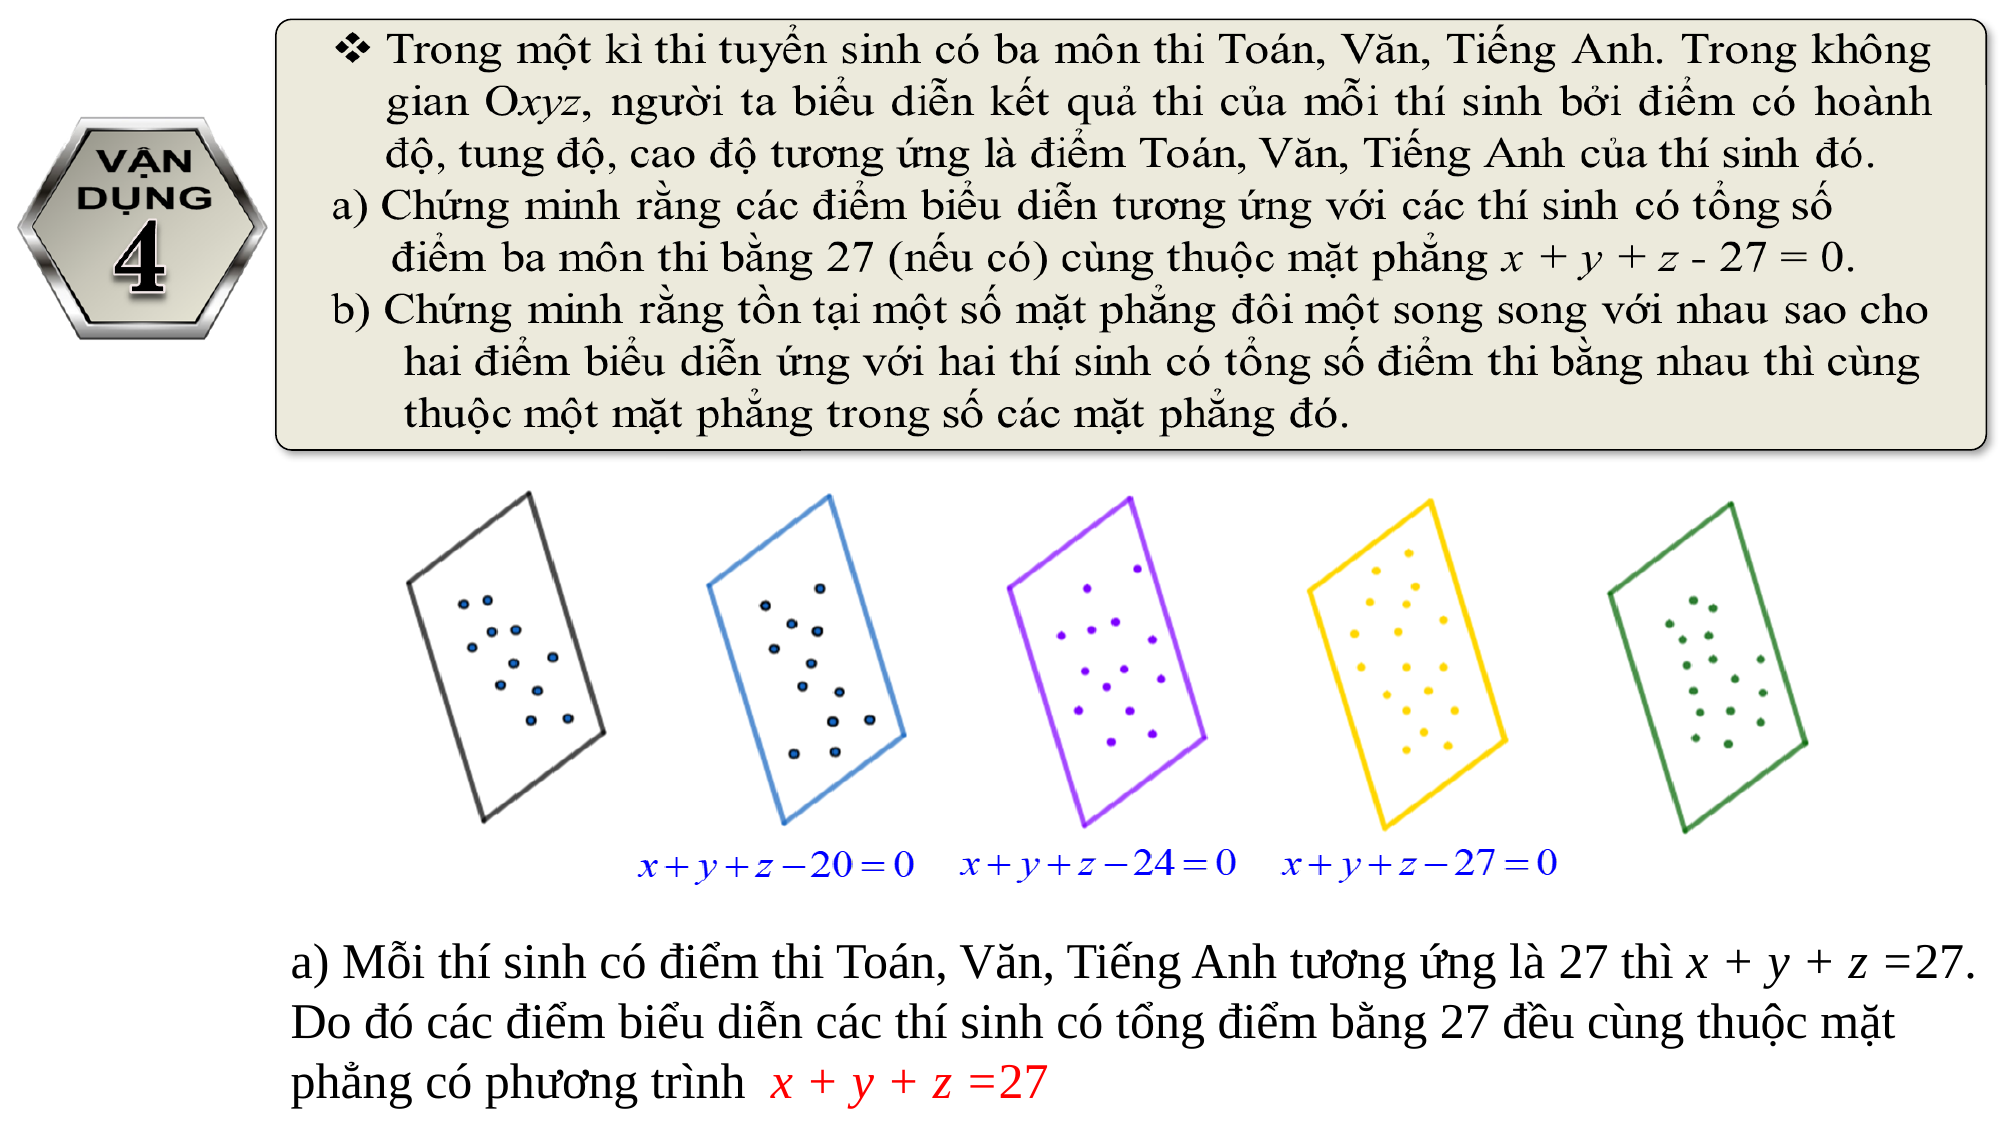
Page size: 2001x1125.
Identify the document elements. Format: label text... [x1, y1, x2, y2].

picture [386, 473, 1823, 892]
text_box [13, 7, 1987, 463]
text_box a) Mỗi thí sinh có điểm thi Toán, Văn, Tiếng Anh tương ứng là 27 thì x + y + z =27. Do đó các điểm biểu diễn các thí sinh có tổng điểm bằng 27 đều cùng thuộc mặt phẳng có phương trình x + y + z =27 [275, 920, 2000, 1116]
